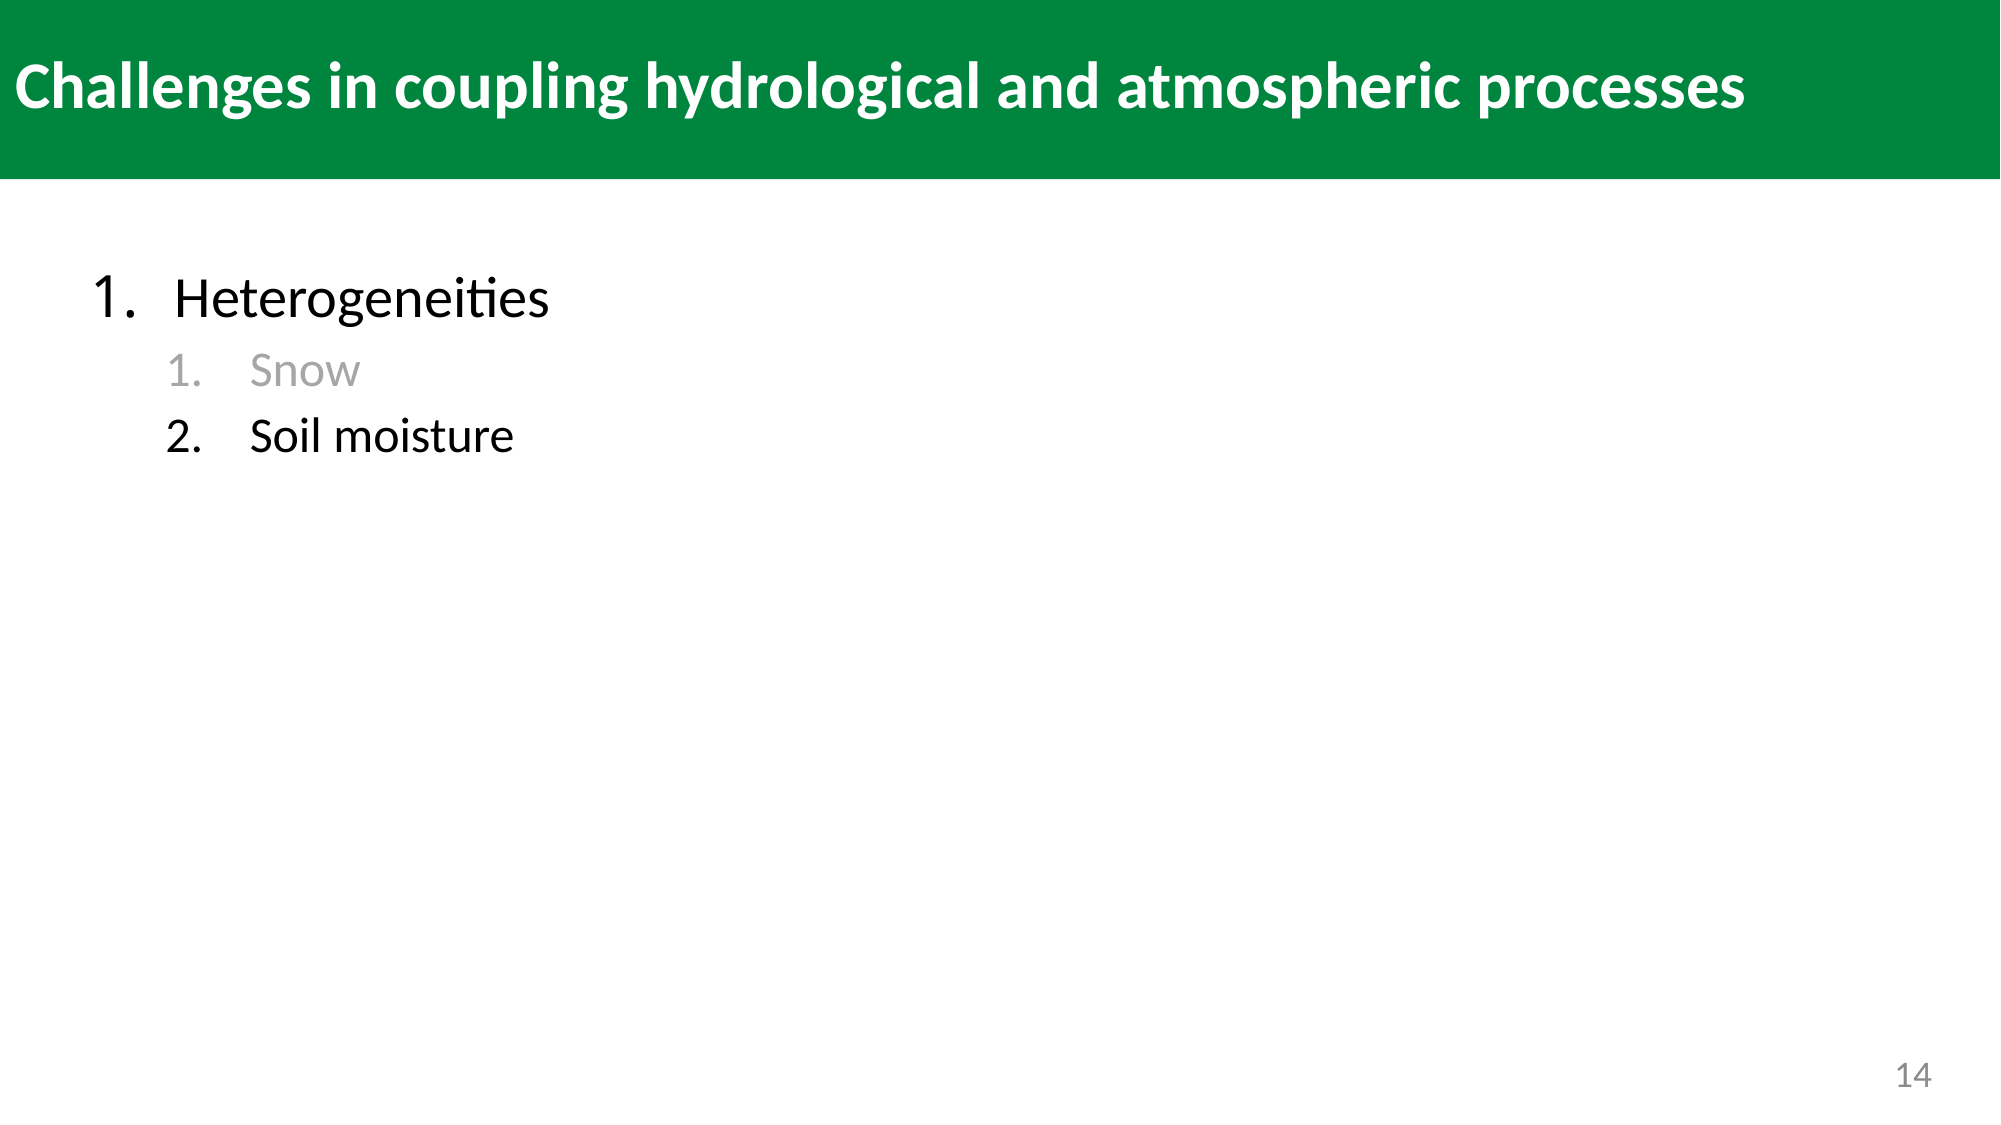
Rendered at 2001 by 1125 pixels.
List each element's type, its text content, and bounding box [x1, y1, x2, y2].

list Challenges in coupling hydrological and atmospheric processes [0, 0, 2000, 174]
list ﻿Heterogeneities Snow Soil moisture [75, 260, 1919, 956]
